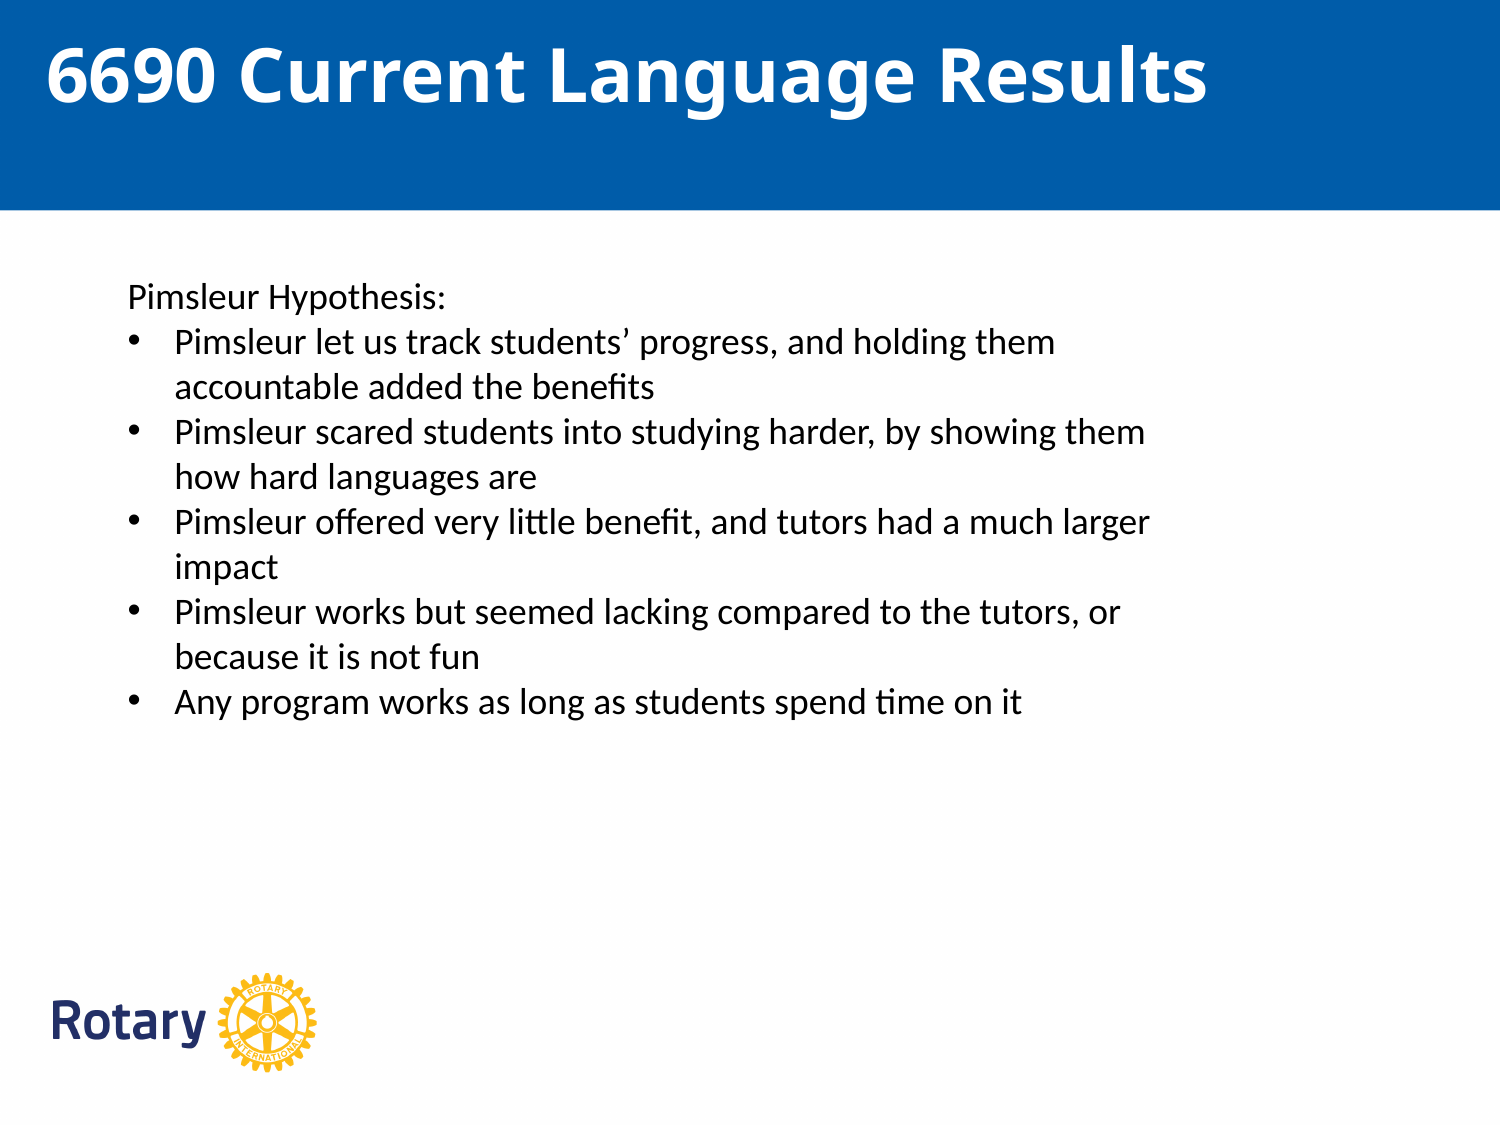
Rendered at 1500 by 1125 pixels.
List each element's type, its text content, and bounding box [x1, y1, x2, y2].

text_box 6690 Current Language Results [30, 36, 1469, 181]
text_box Pimsleur Hypothesis: Pimsleur let us track students’ progress, and holding them accountable added the benefits Pimsleur scared students into studying harder, by showing them how hard languages are Pimsleur offered very little benefit, and tutors had a much larger impact Pimsleur works but seemed lacking compared to the tutors, or because it is not fun Any program works as long as students spend time on it [112, 264, 1215, 729]
picture [0, 0, 1500, 1125]
